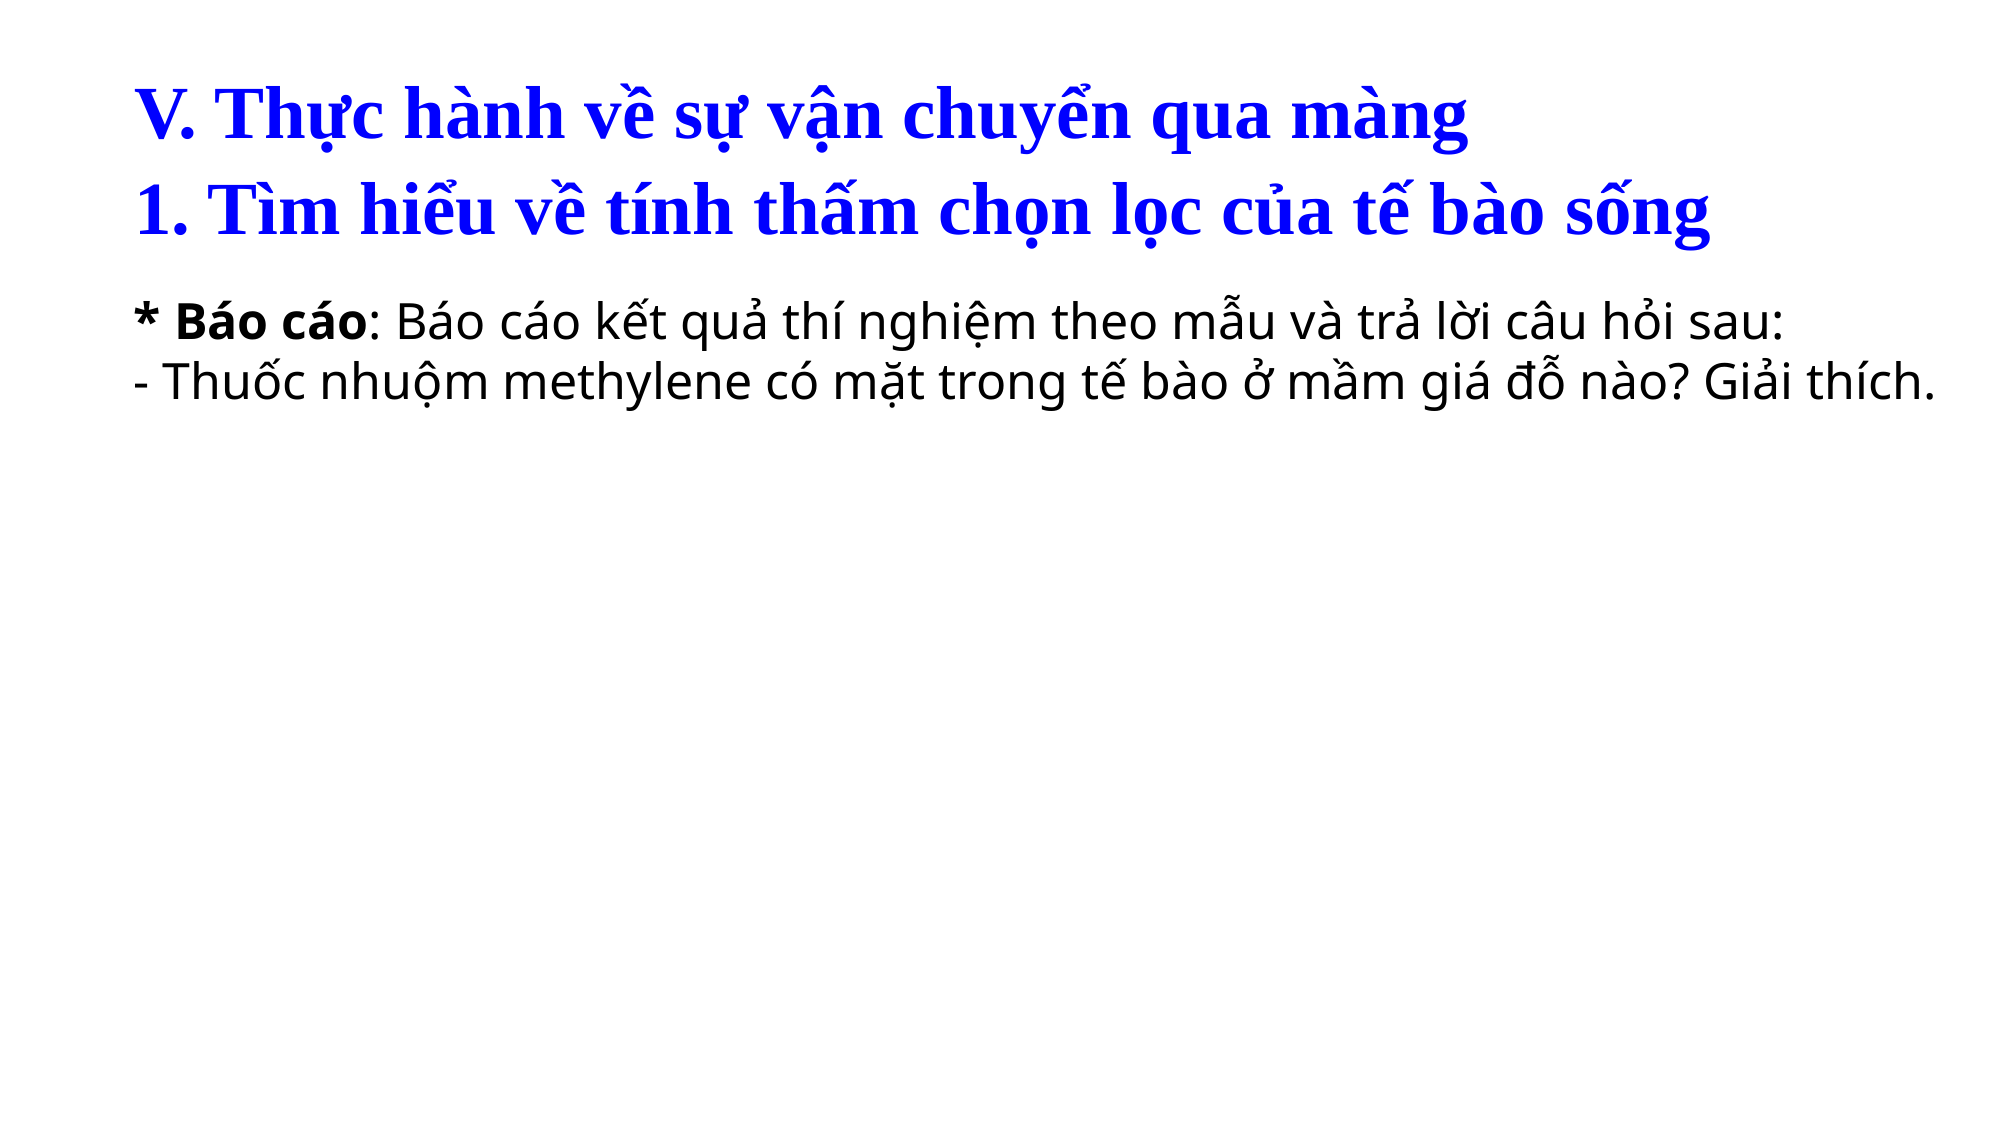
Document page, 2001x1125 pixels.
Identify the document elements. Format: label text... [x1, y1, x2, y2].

title V. Thực hành về sự vận chuyển qua màng 1. Tìm hiểu về tính thấm chọn lọc của tế bào sống [119, 114, 1881, 281]
text_box * Báo cáo: Báo cáo kết quả thí nghiệm theo mẫu và trả lời câu hỏi sau: - Thuốc nhuộm methylene có mặt trong tế bào ở mầm giá đỗ nào? Giải thích. [119, 281, 1961, 417]
